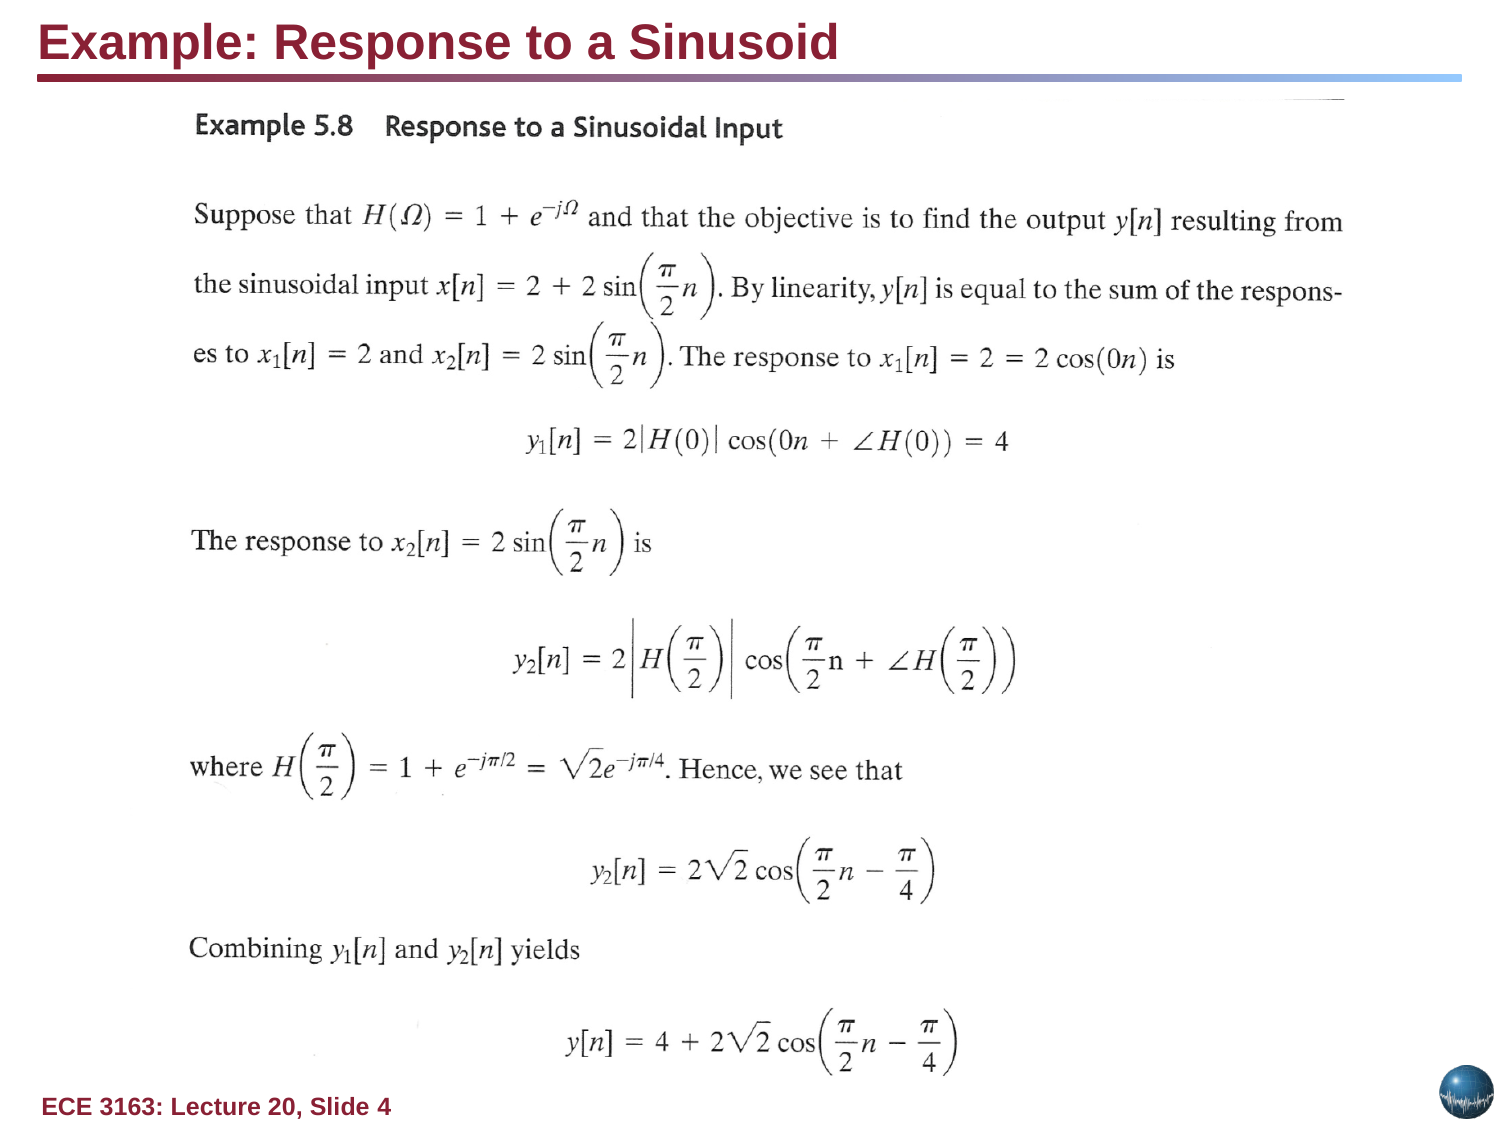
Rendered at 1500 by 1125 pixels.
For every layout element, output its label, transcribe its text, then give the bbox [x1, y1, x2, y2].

text_box Example: Response to a Sinusoid [37, 9, 1445, 70]
picture [129, 99, 1371, 1085]
picture [1439, 1065, 1494, 1119]
